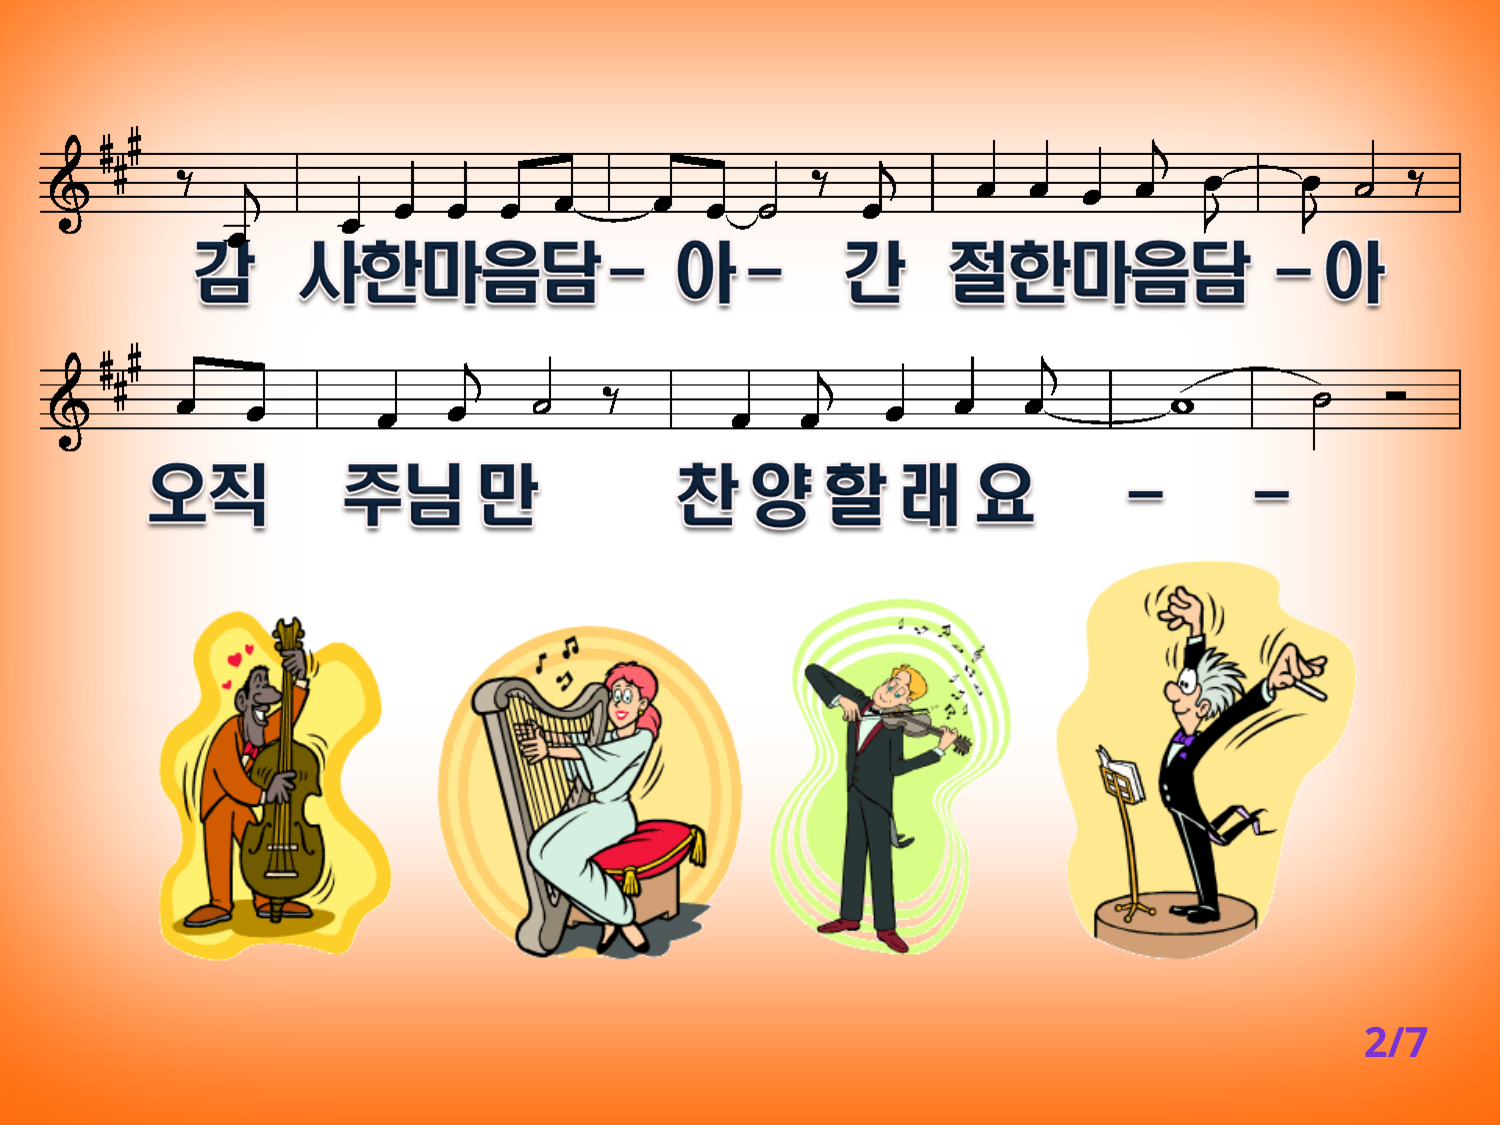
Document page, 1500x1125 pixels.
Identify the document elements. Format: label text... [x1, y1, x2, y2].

picture [0, 0, 1500, 1125]
text_box 2/7 [1348, 1007, 1445, 1070]
text_box 2/7 [1427, 1064, 1445, 1073]
